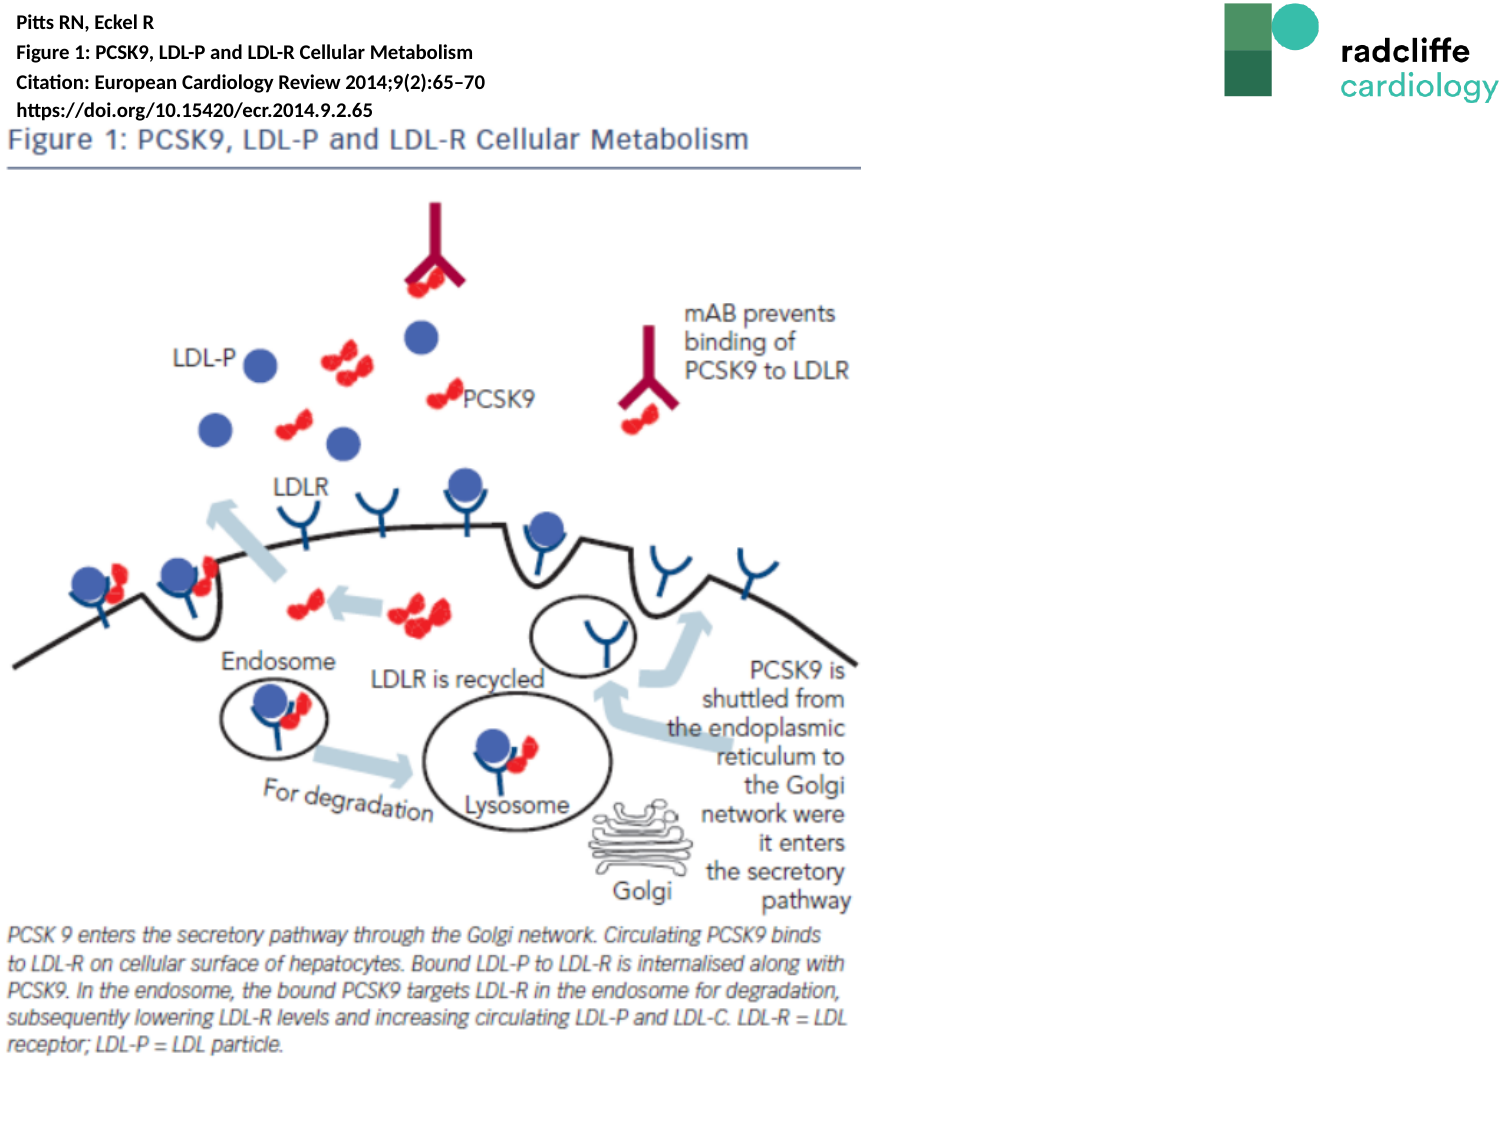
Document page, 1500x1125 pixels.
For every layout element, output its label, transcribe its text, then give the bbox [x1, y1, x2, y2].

text_box Pitts RN, Eckel R [1, 1, 939, 31]
text_box Figure 1: PCSK9, LDL-P and LDL-R Cellular Metabolism [1, 31, 1224, 60]
text_box Citation: European Cardiology Review 2014;9(2):65–70 [1, 60, 1224, 89]
picture [1, 124, 862, 1063]
text_box https://doi.org/10.15420/ecr.2014.9.2.65 [1, 89, 1500, 129]
picture [1224, 1, 1499, 104]
